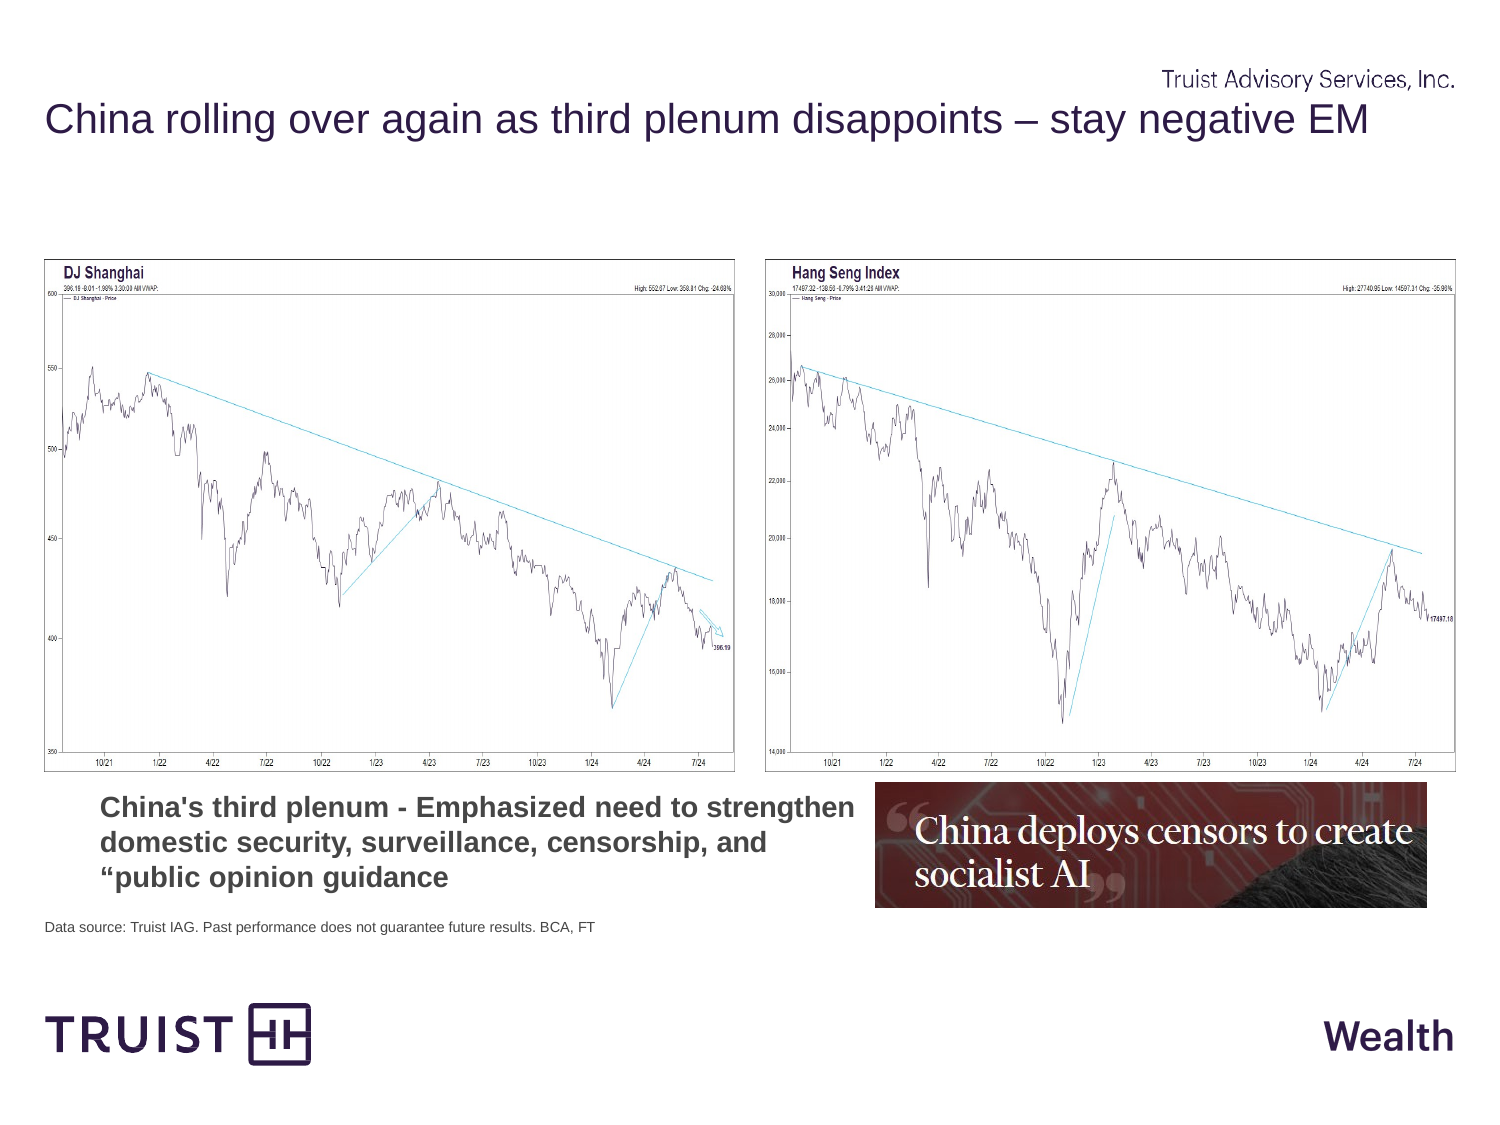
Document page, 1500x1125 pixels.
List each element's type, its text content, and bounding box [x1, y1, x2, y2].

text_box [82, 1016, 110, 1053]
title China rolling over again as third plenum disappoints – stay negative EM [32, 20, 1496, 211]
text_box China's third plenum - Emphasized need to strengthen domestic security, surveillance, censorship, and “public opinion guidance Data source: Truist IAG. Past performance does not guarantee future results. BCA, FT [42, 786, 856, 936]
text_box [203, 1016, 233, 1053]
picture [1162, 68, 1412, 92]
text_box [1418, 69, 1454, 88]
text_box [248, 1003, 311, 1066]
text_box [118, 1016, 147, 1054]
picture [764, 259, 1456, 773]
text_box [158, 1016, 165, 1053]
text_box [45, 1016, 75, 1053]
text_box [175, 1015, 200, 1054]
picture [874, 781, 1428, 909]
picture [43, 259, 736, 773]
picture [1289, 1013, 1487, 1059]
